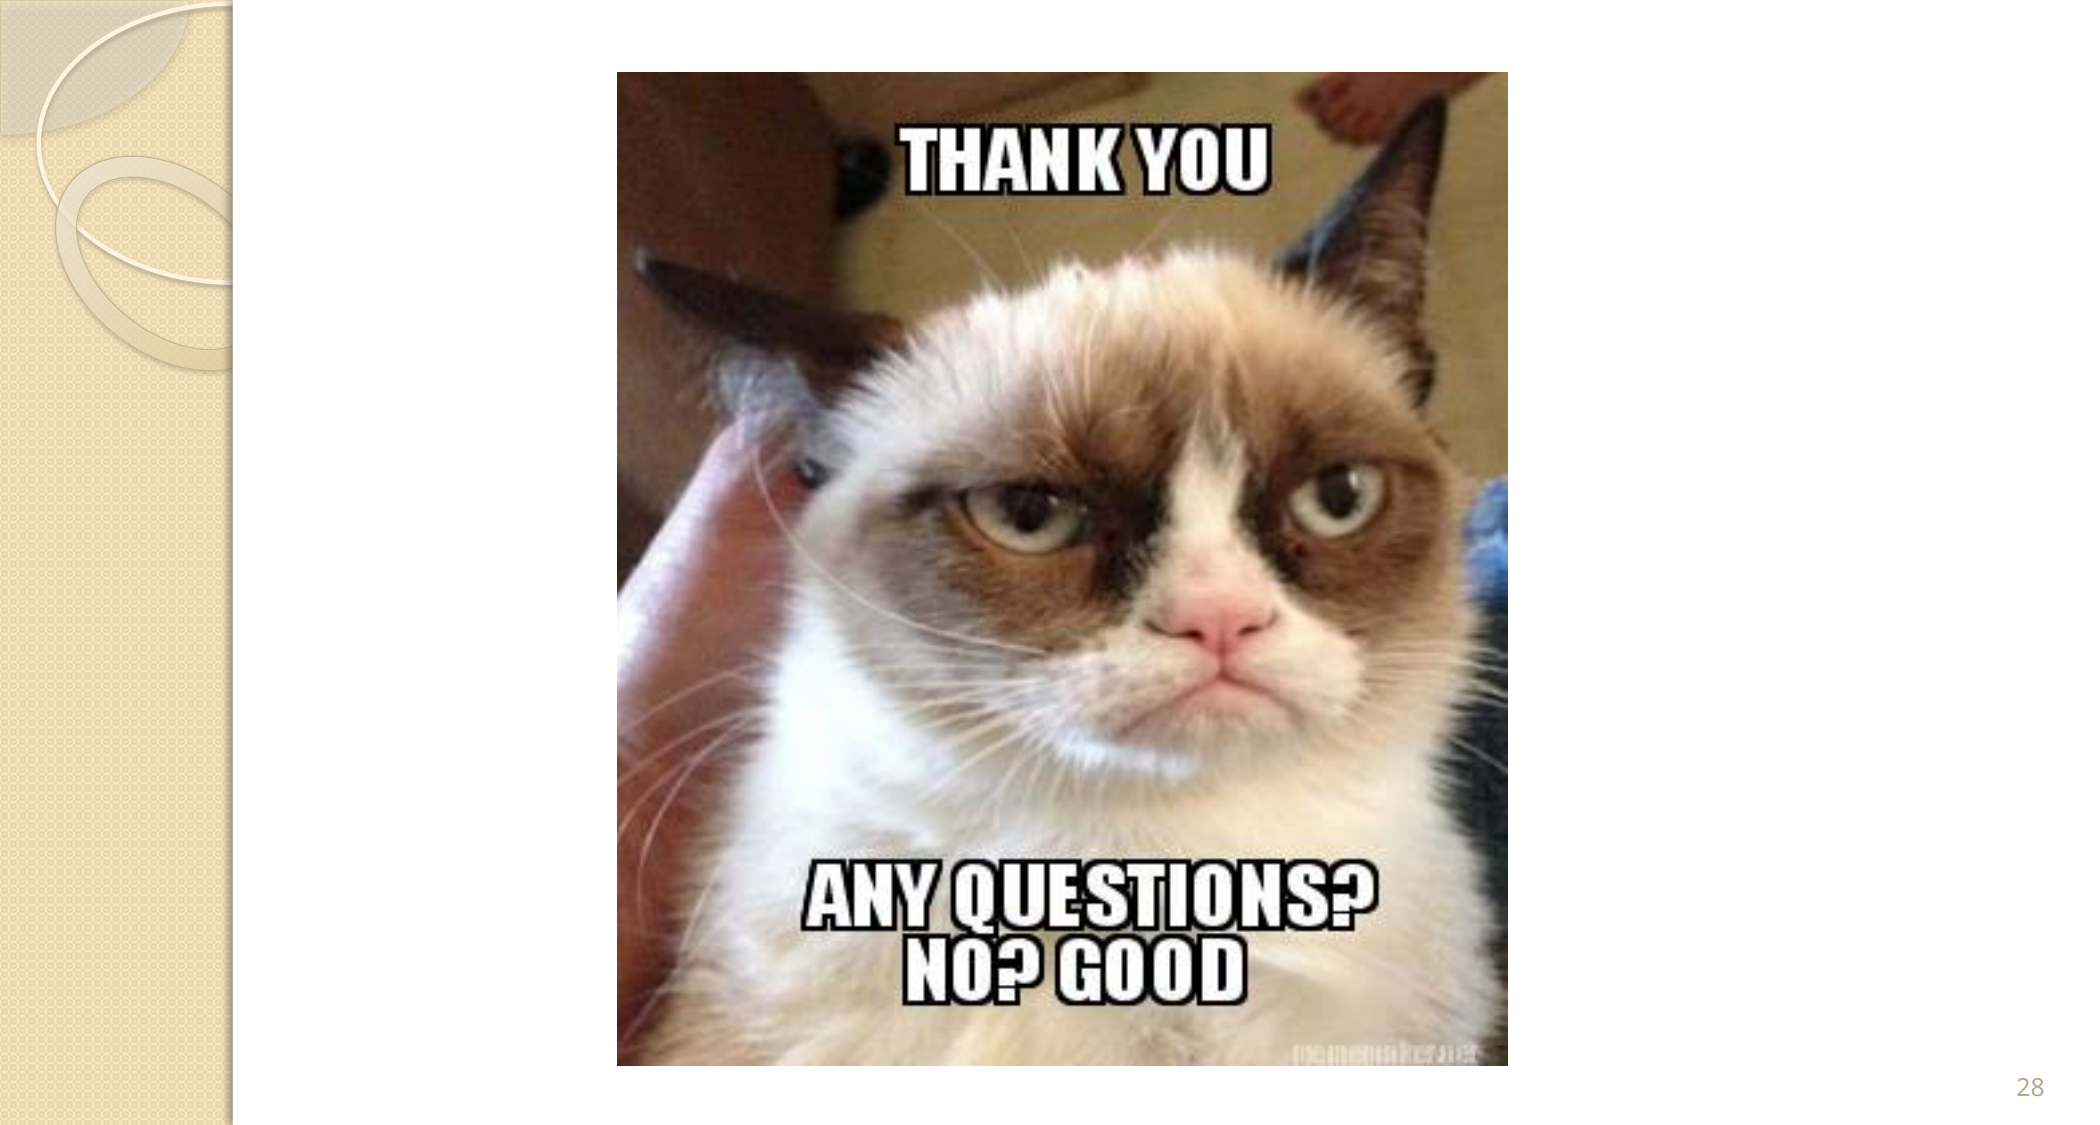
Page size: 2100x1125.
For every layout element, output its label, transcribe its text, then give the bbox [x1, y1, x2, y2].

slide_number 28 [1978, 1034, 2084, 1113]
picture [617, 72, 1509, 1066]
